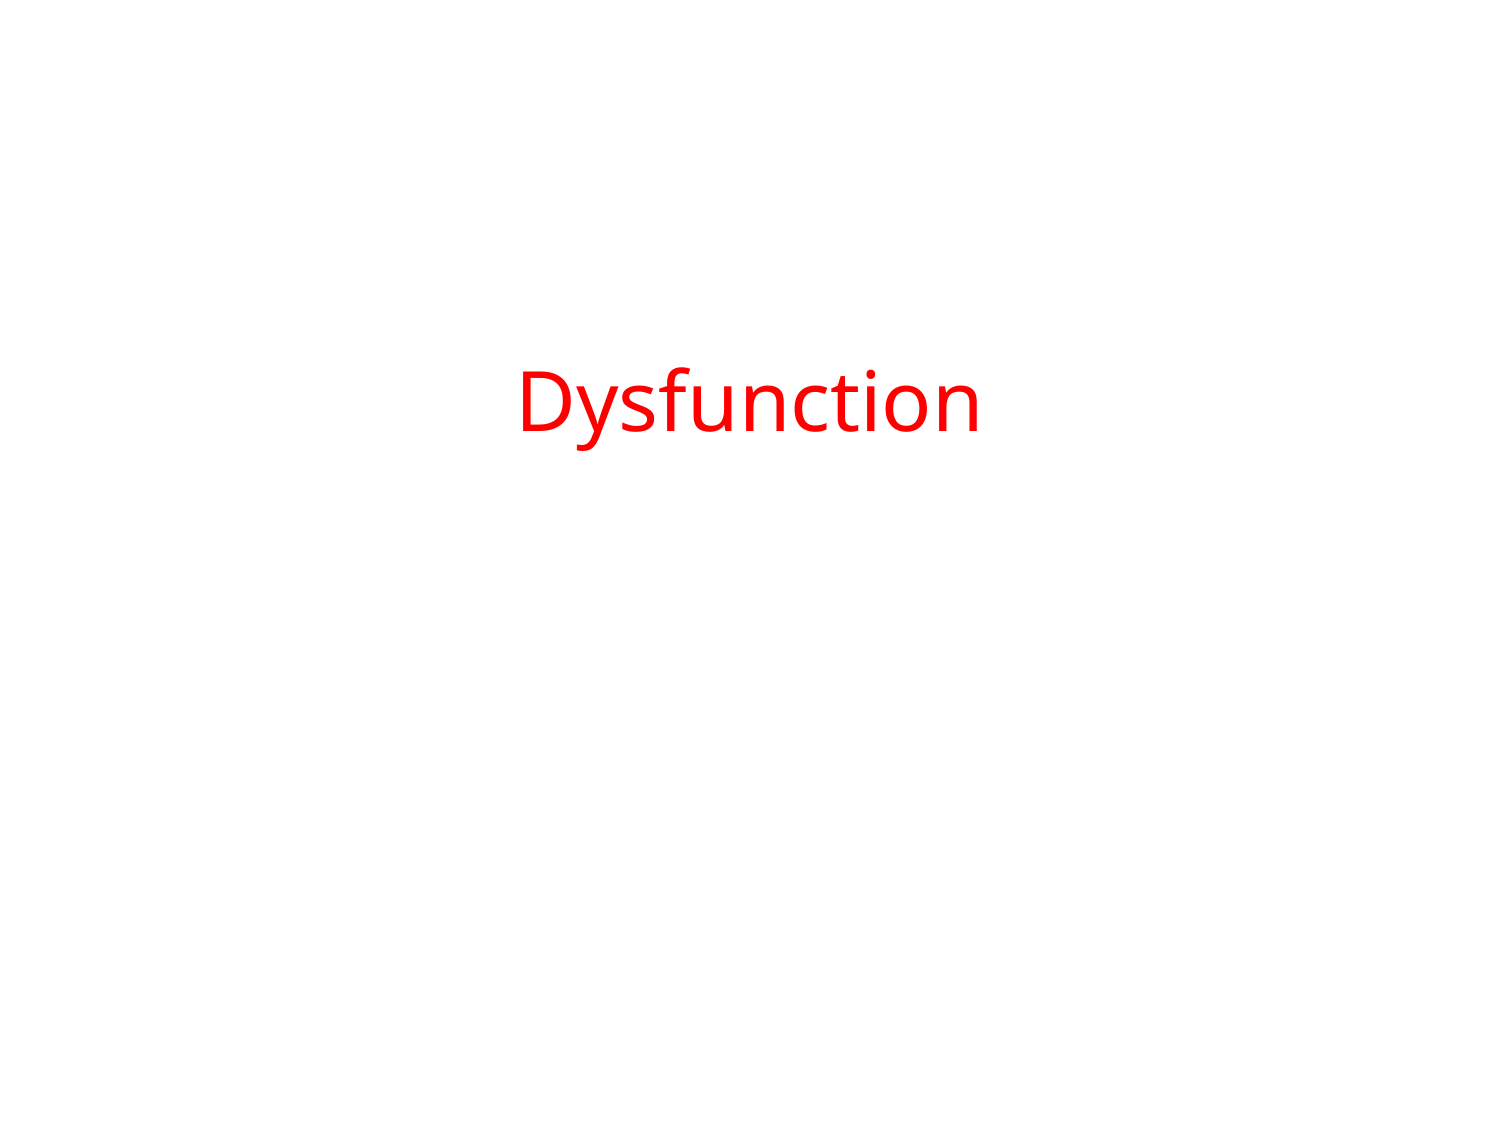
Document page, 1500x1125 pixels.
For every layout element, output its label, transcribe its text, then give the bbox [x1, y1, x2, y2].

text_box Dysfunction [74, 340, 1425, 497]
